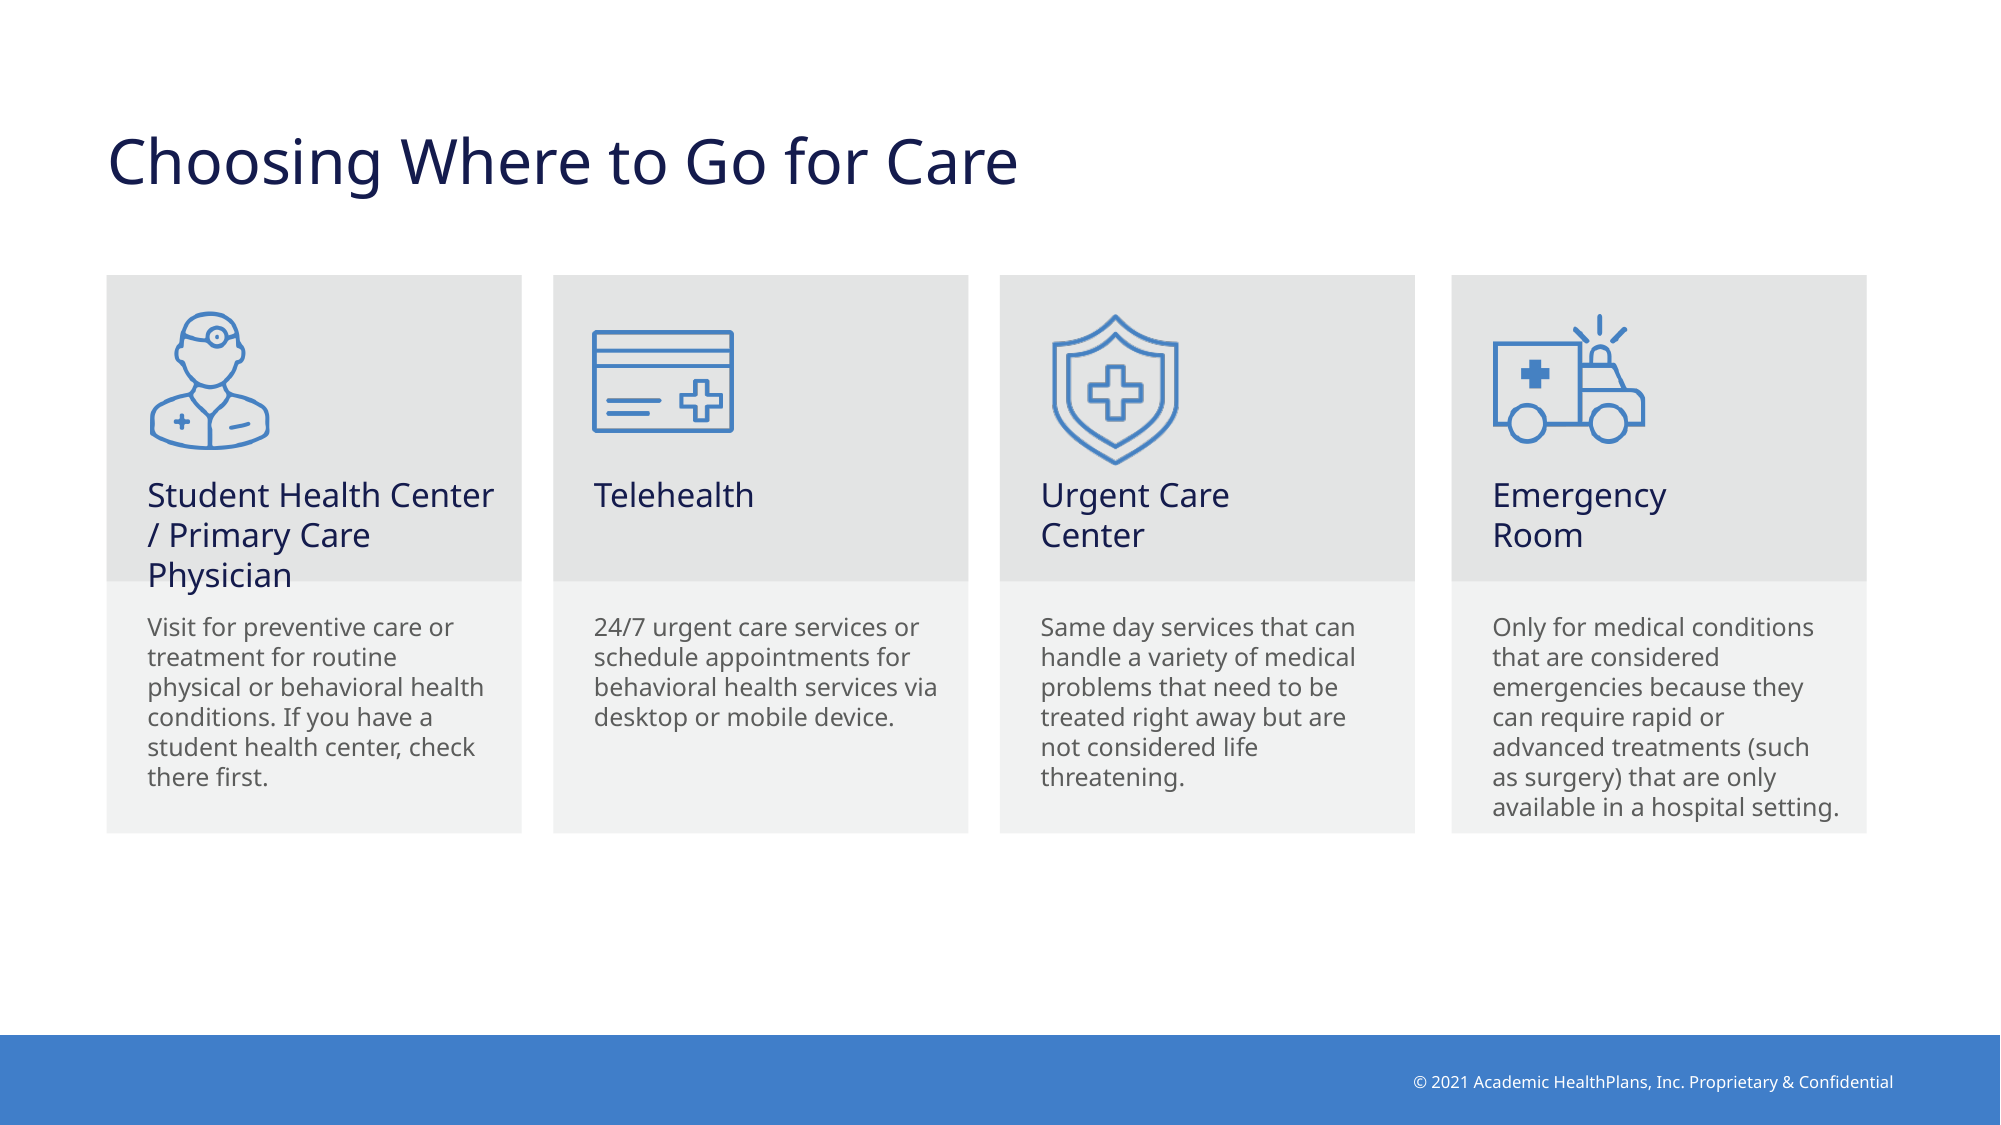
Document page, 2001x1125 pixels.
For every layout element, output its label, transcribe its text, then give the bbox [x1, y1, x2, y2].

text_box [106, 274, 523, 582]
text_box Emergency Room [1477, 466, 1741, 562]
title Choosing Where to Go for Care [92, 84, 1131, 234]
text_box [999, 274, 1416, 582]
text_box 24/7 urgent care services or schedule appointments for behavioral health services via desktop or mobile device. [579, 604, 958, 739]
text_box [1451, 274, 1868, 582]
text_box [106, 582, 523, 834]
picture [1492, 313, 1646, 445]
text_box [552, 274, 969, 582]
text_box [552, 582, 969, 834]
text_box [1451, 582, 1868, 834]
text_box Urgent Care Center [1025, 466, 1288, 562]
text_box [999, 582, 1416, 834]
text_box Only for medical conditions that are considered emergencies because they can require rapid or advanced treatments (such as surgery) that are only available in a hospital setting. [1477, 604, 1856, 829]
text_box Same day services that can handle a variety of medical problems that need to be treated right away but are not considered life threatening. [1025, 604, 1404, 799]
text_box Student Health Center / Primary Care Physician [132, 466, 511, 602]
text_box Telehealth [579, 466, 958, 522]
picture [132, 304, 290, 454]
picture [1025, 313, 1206, 467]
text_box Visit for preventive care or treatment for routine physical or behavioral health conditions. If you have a student health center, check there first. [132, 604, 511, 829]
picture [592, 329, 735, 434]
